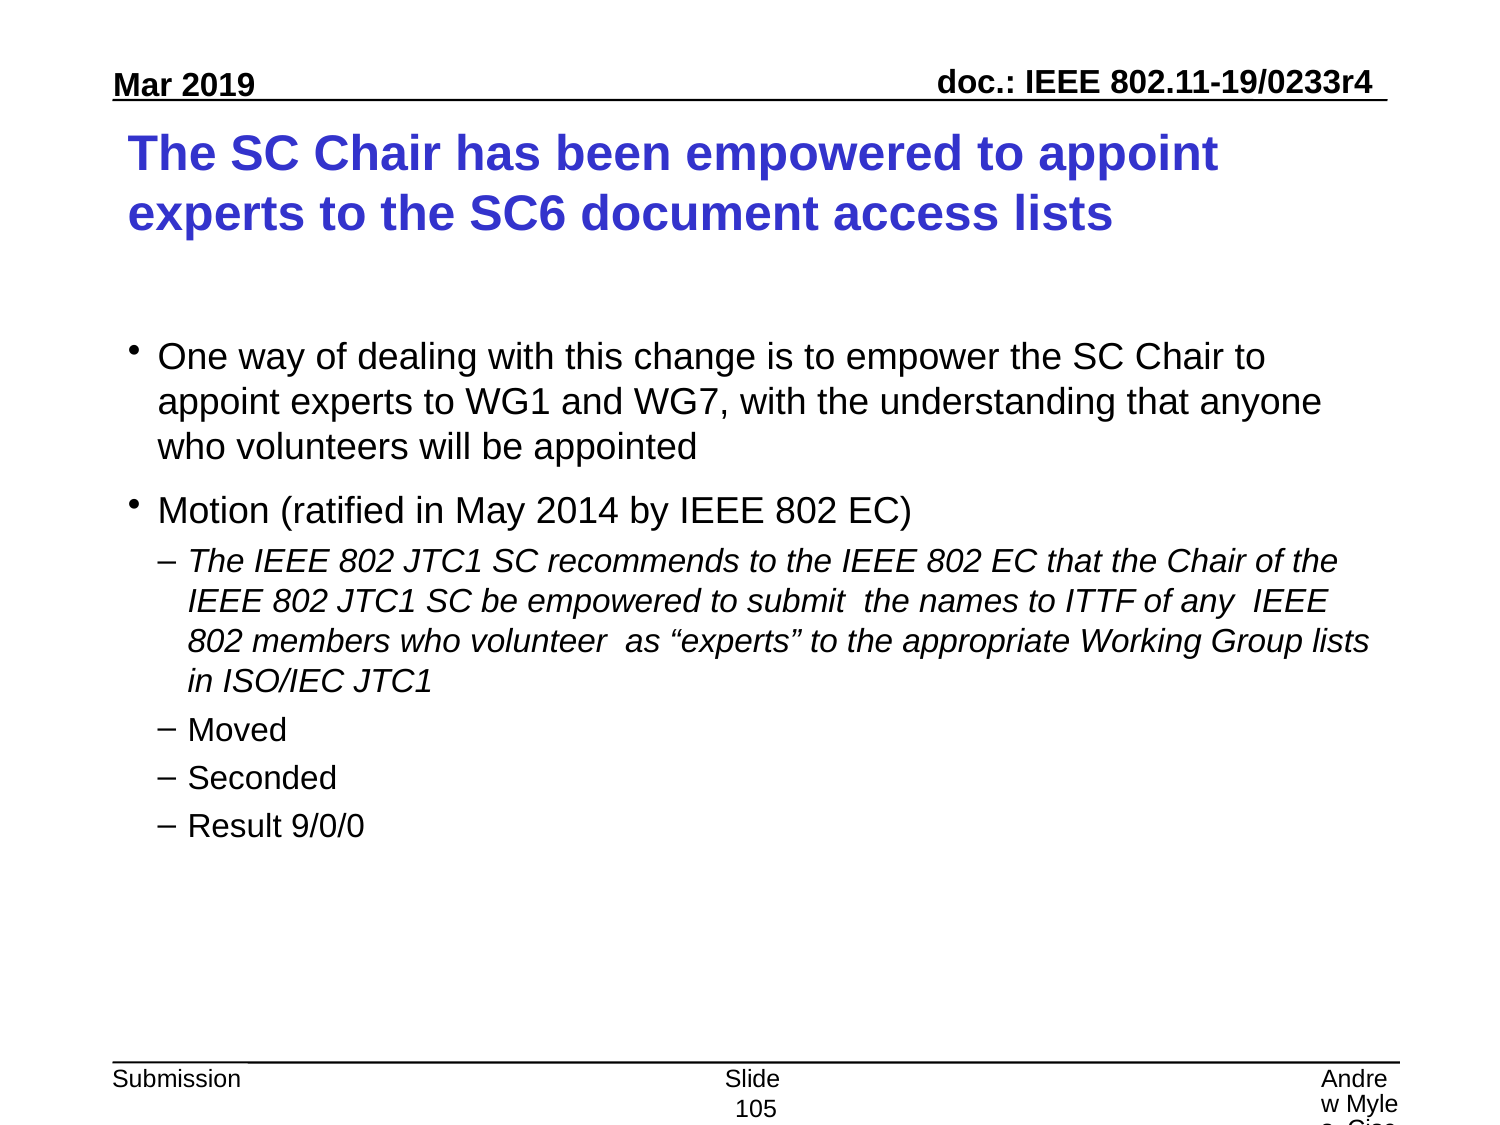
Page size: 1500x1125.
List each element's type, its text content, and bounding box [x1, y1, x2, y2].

slide_number Slide 105 [709, 1061, 803, 1093]
title The SC Chair has been empowered to appoint experts to the SC6 document access lists [112, 112, 1388, 288]
footer Andrew Myles, Cisco [1320, 1061, 1402, 1093]
list One way of dealing with this change is to empower the SC Chair to appoint experts to WG1 and WG7, with the understanding that anyone who volunteers will be appointed Motion (ratified in May 2014 by IEEE 802 EC) The IEEE 802 JTC1 SC recommends to the IEEE 802 EC that the Chair of the IEEE 802 JTC1 SC be empowered to submit the names to ITTF of any IEEE 802 members who volunteer as “experts” to the appropriate Working Group lists in ISO/IEC JTC1 Moved Seconded Result 9/0/0 [112, 324, 1388, 1000]
